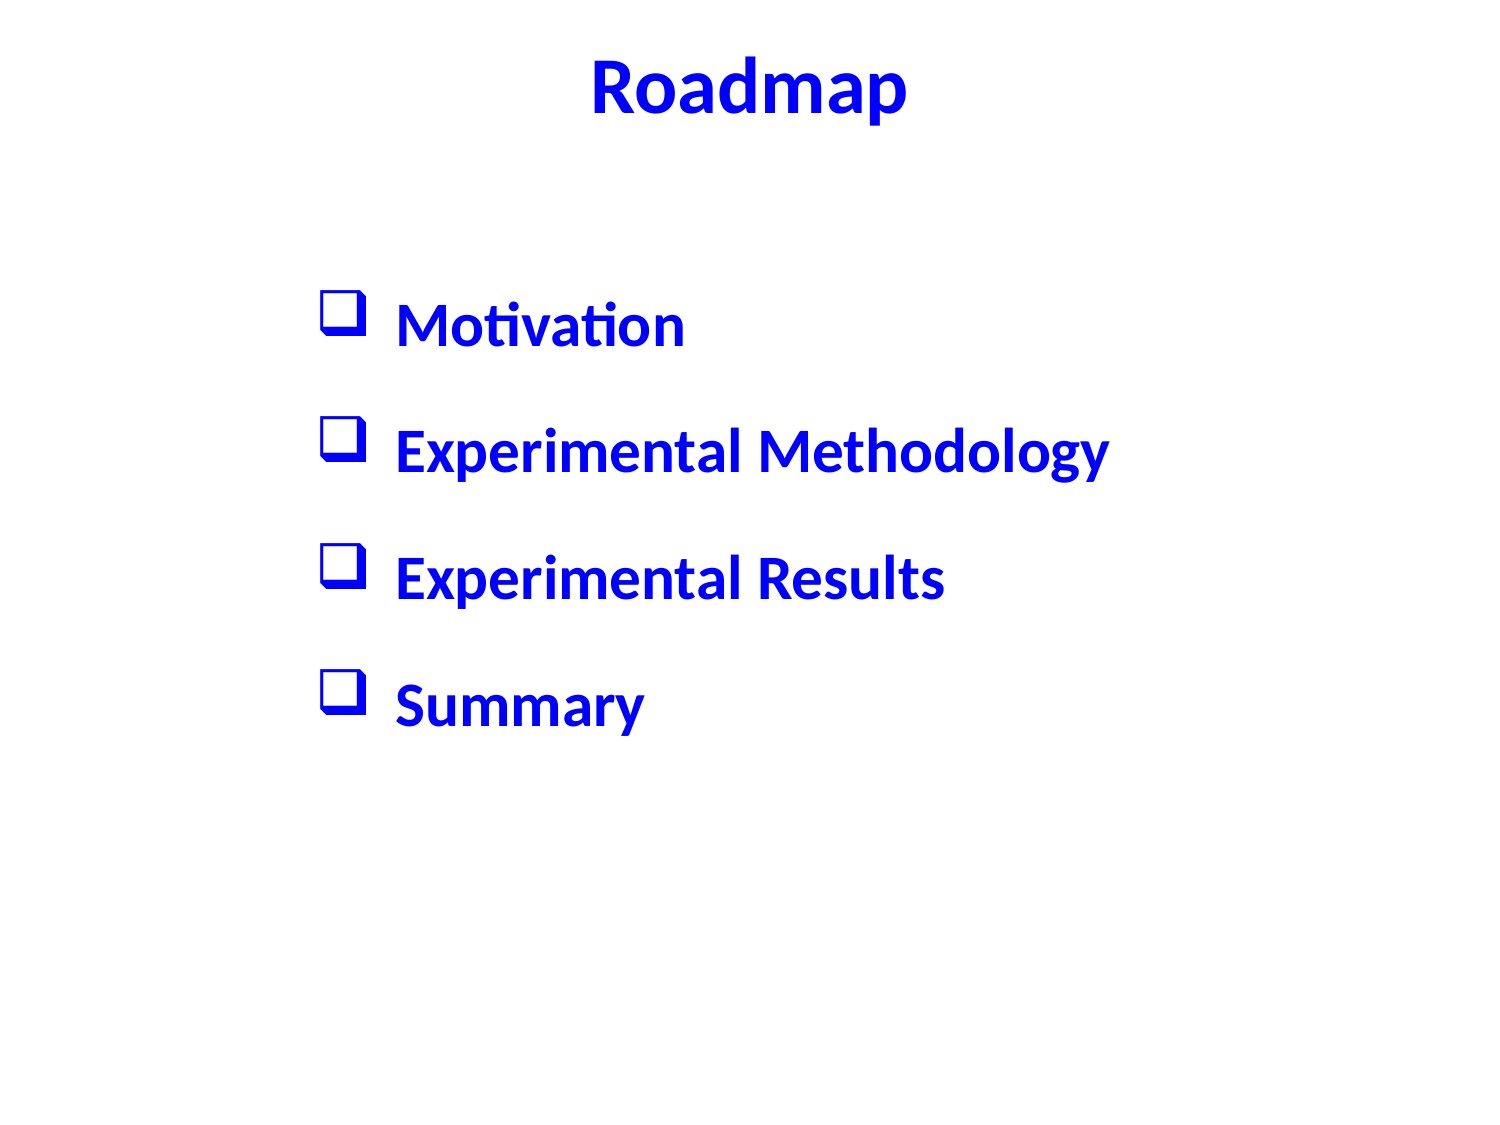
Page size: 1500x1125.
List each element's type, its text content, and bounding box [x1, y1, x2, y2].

title Roadmap [75, 24, 1425, 138]
list Motivation Experimental Methodology Experimental Results Summary [300, 237, 1225, 750]
